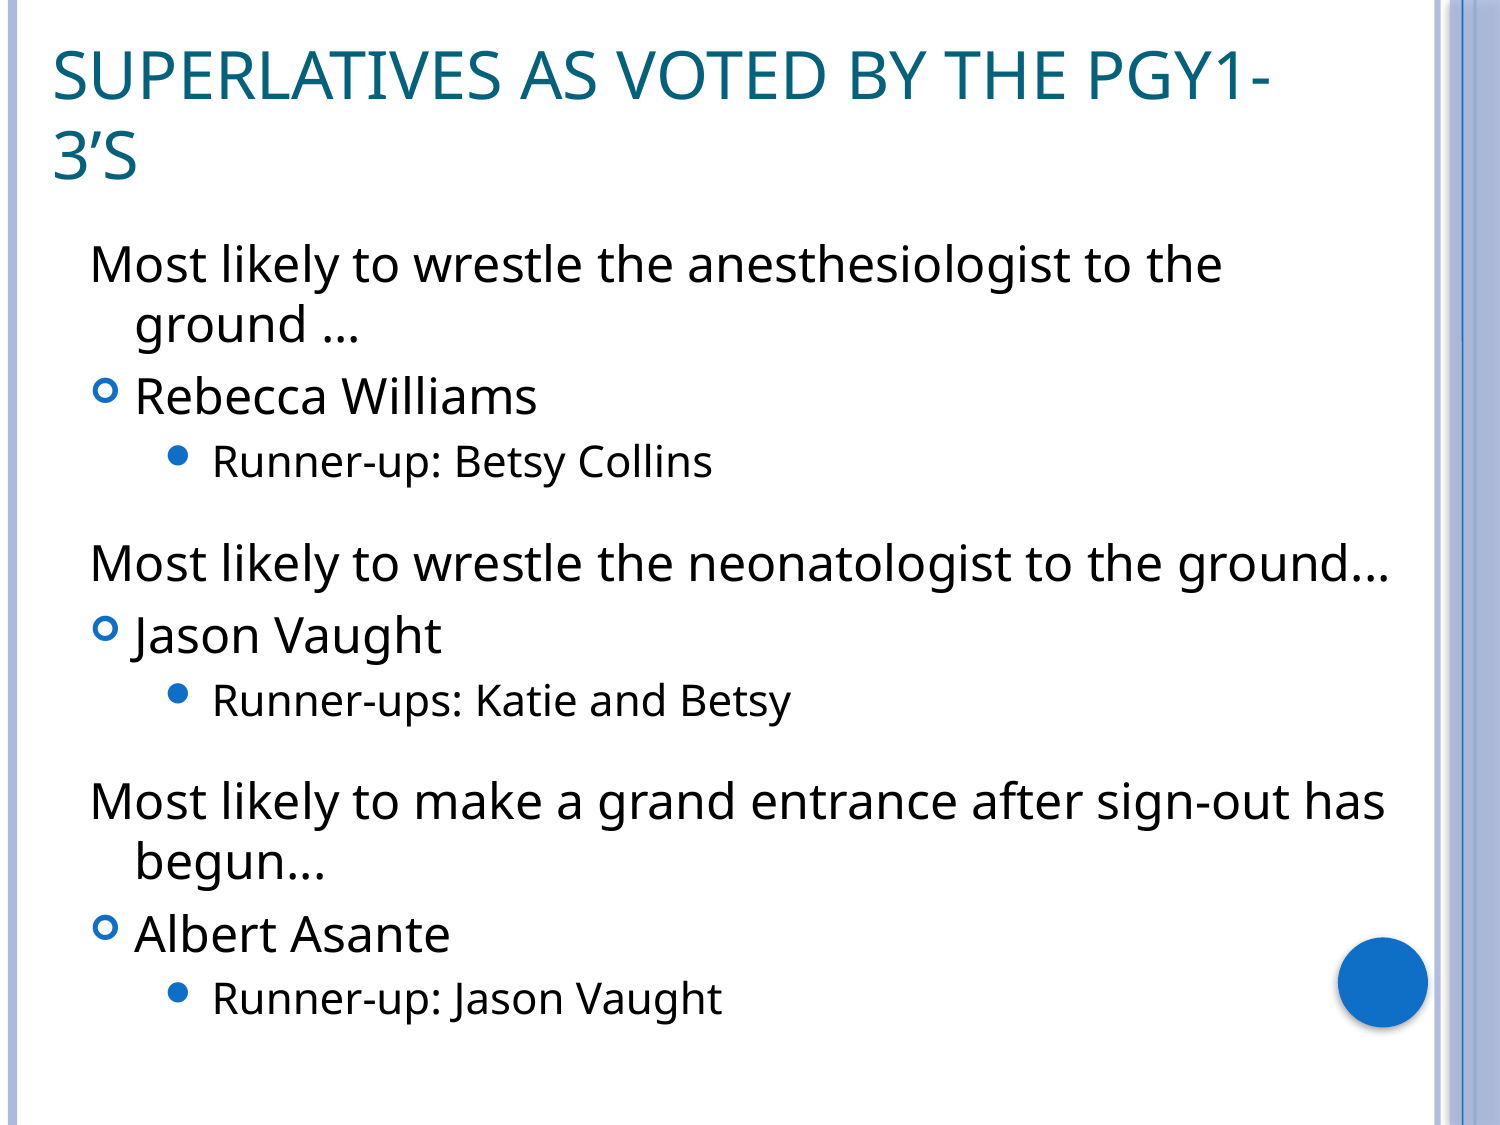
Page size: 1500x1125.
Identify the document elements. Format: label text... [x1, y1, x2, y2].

title Superlatives as voted by the PGY1-3’s [37, 92, 1363, 200]
list Most likely to wrestle the anesthesiologist to the ground ... Rebecca Williams Runner-up: Betsy Collins Most likely to wrestle the neonatologist to the ground... Jason Vaught Runner-ups: Katie and Betsy Most likely to make a grand entrance after sign-out has begun... Albert Asante Runner-up: Jason Vaught [75, 224, 1463, 1062]
